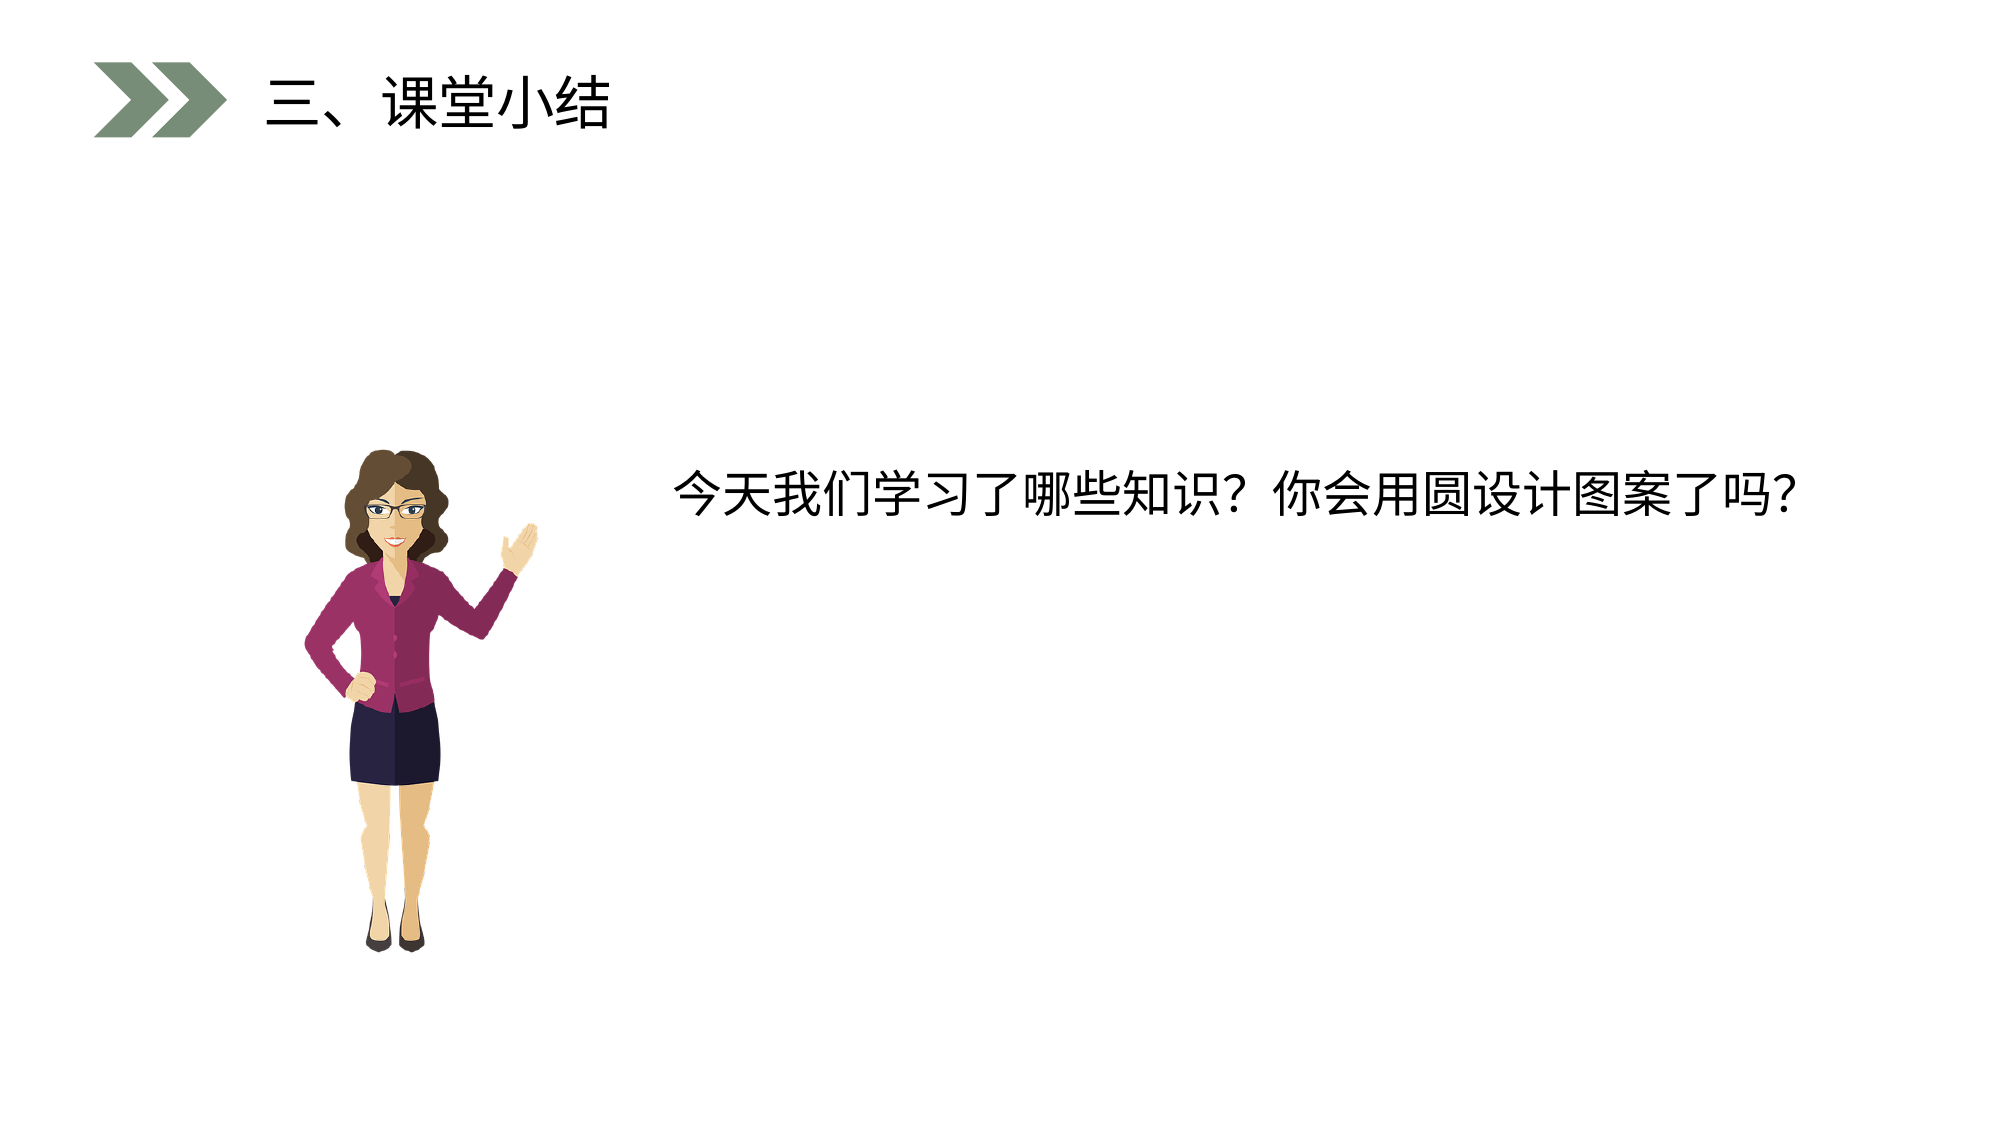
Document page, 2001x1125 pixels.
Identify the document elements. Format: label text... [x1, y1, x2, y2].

text_box 三、课堂小结 [248, 66, 1088, 137]
text_box 今天我们学习了哪些知识？你会用圆设计图案了吗？ [607, 454, 2000, 590]
picture [187, 373, 607, 971]
